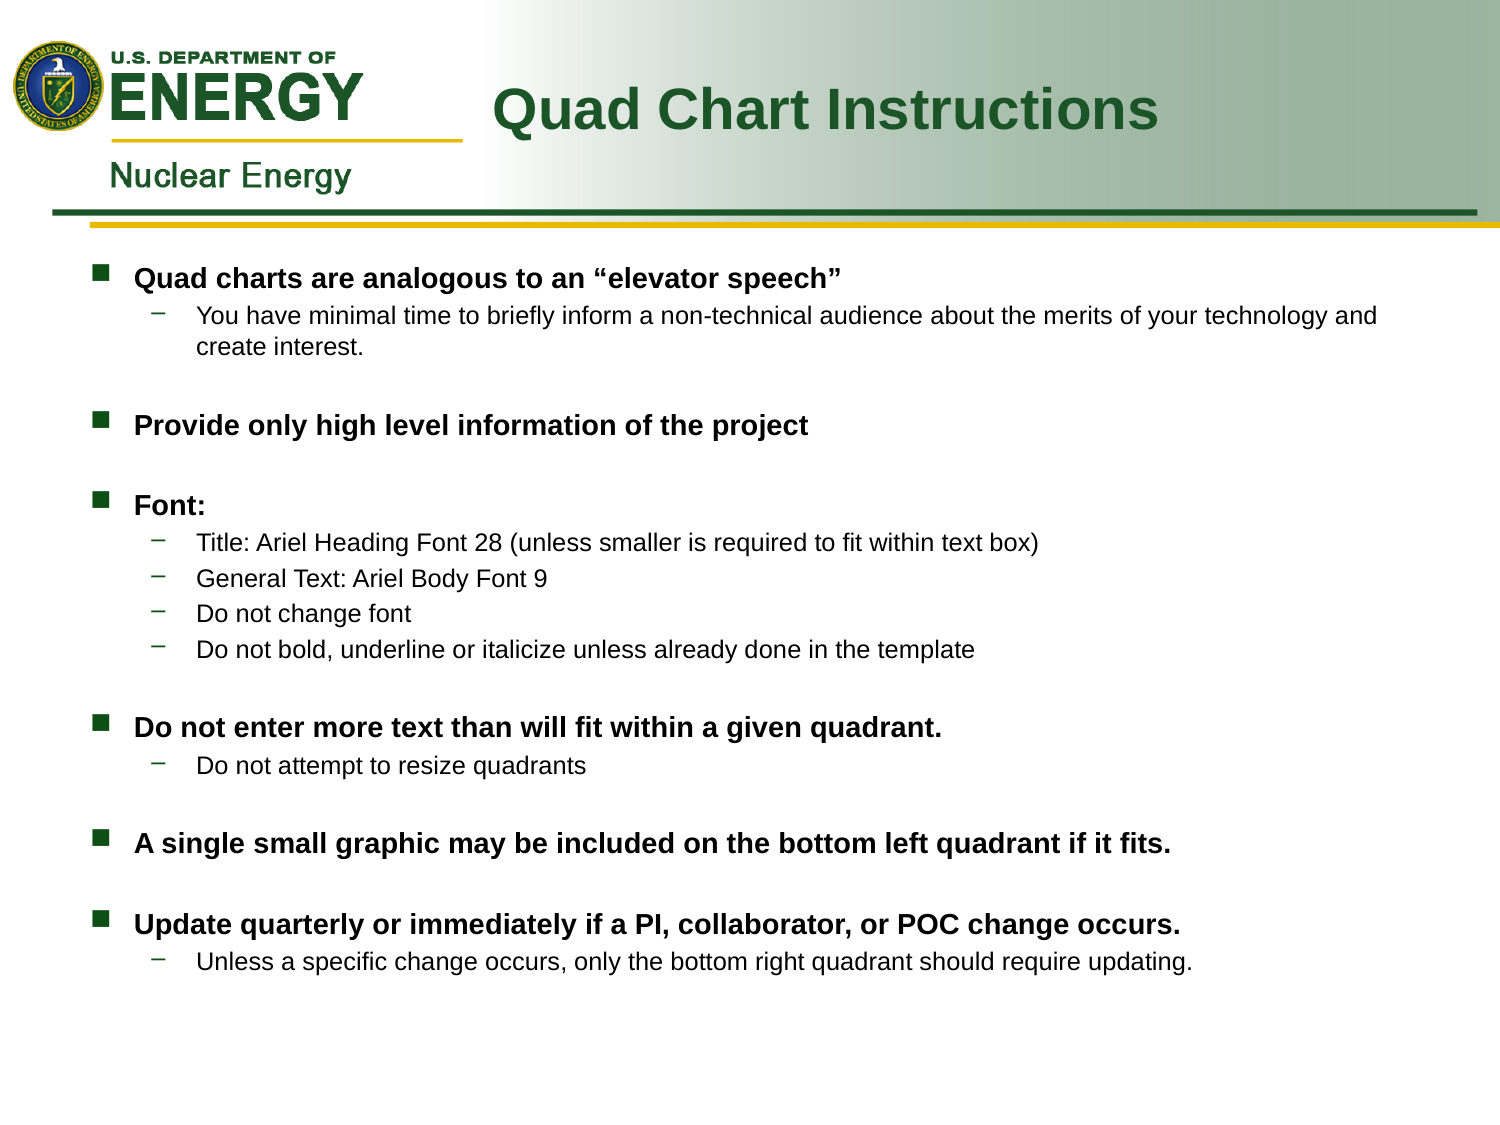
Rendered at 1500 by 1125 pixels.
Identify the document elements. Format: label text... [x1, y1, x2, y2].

title Quad Chart Instructions [477, 12, 1341, 201]
picture [12, 14, 463, 263]
list Quad charts are analogous to an “elevator speech” You have minimal time to briefly inform a non-technical audience about the merits of your technology and create interest. Provide only high level information of the project Font: Title: Ariel Heading Font 28 (unless smaller is required to fit within text box) General Text: Ariel Body Font 9 Do not change font Do not bold, underline or italicize unless already done in the template Do not enter more text than will fit within a given quadrant. Do not attempt to resize quadrants A single small graphic may be included on the bottom left quadrant if it fits. Update quarterly or immediately if a PI, collaborator, or POC change occurs. Unless a specific change occurs, only the bottom right quadrant should require updating. [74, 251, 1426, 990]
